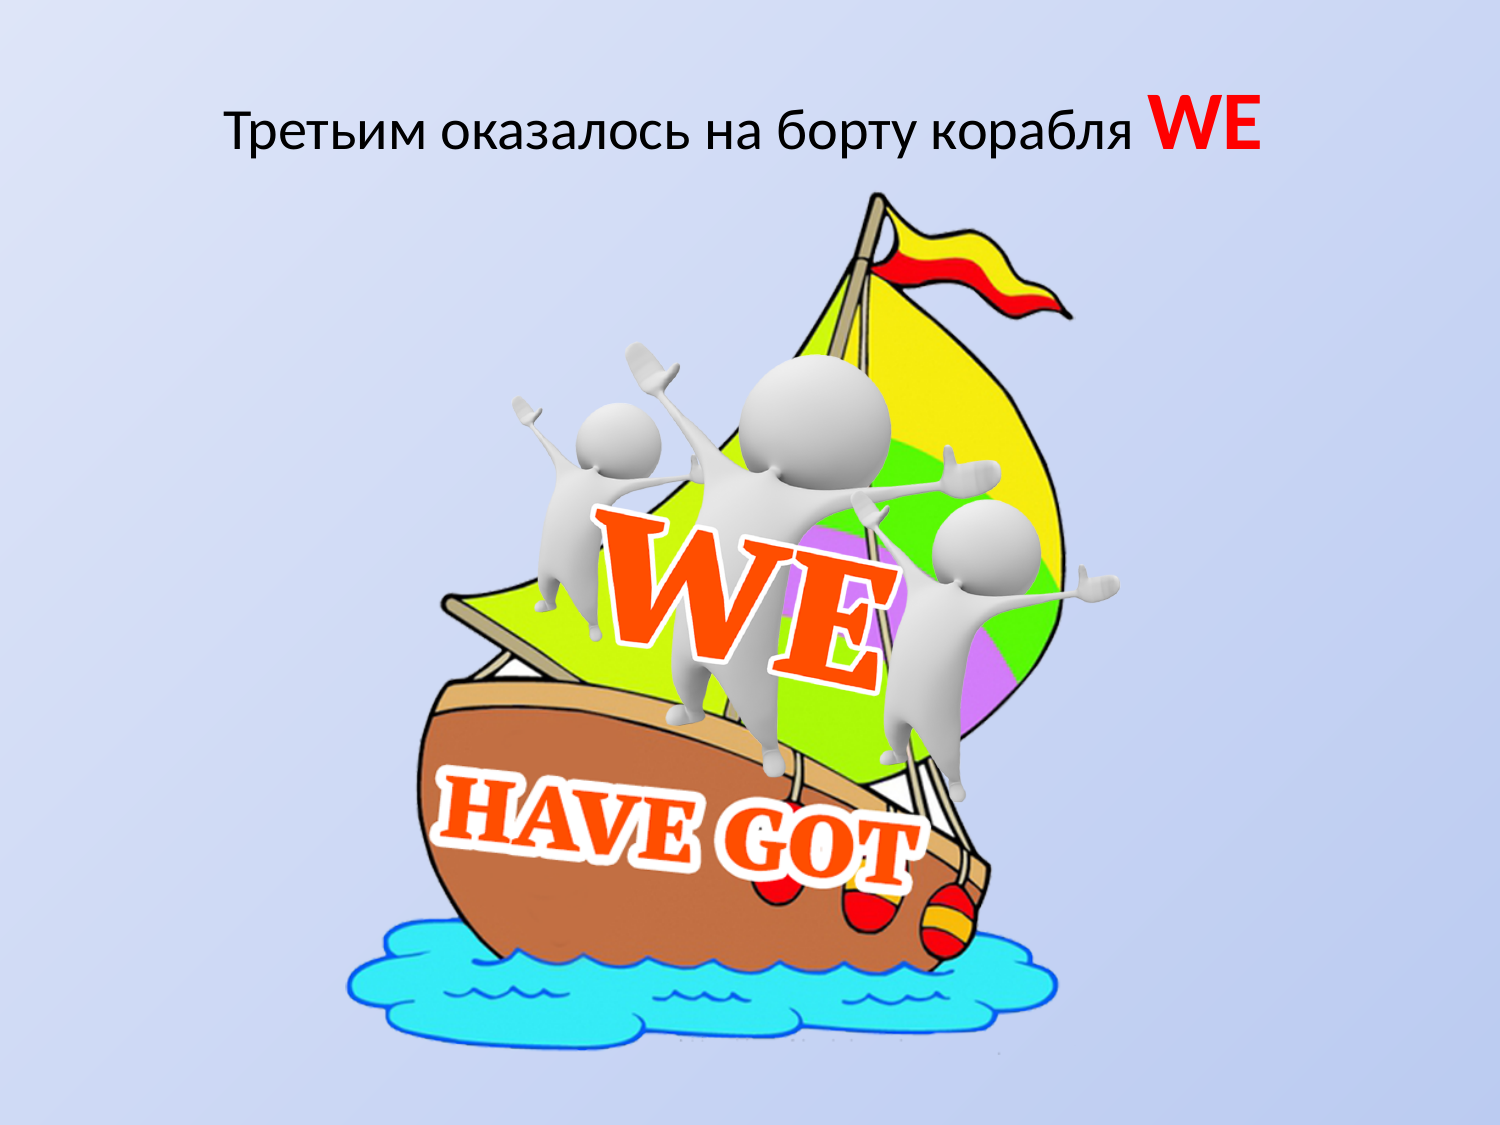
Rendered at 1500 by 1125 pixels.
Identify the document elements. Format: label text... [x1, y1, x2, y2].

picture [234, 163, 1314, 1083]
list Третьим оказалось на борту корабля WE [75, 58, 1425, 1055]
